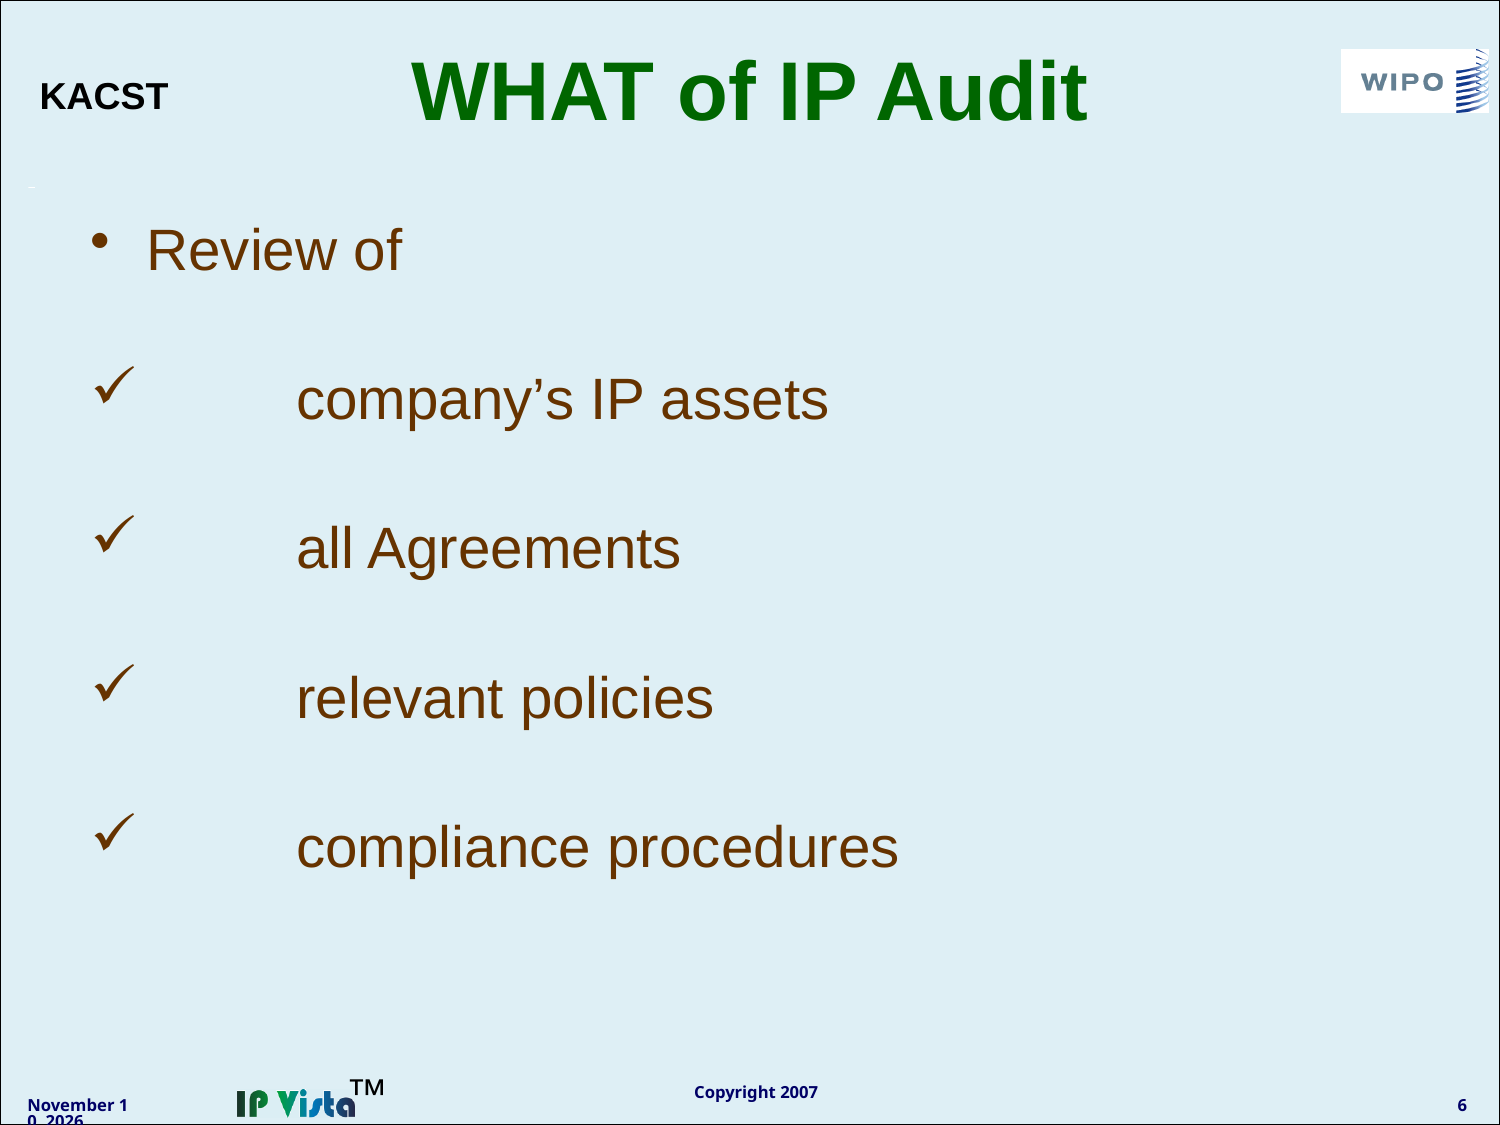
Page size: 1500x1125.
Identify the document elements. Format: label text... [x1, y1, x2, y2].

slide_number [12, 1086, 150, 1113]
list Review of company’s IP assets all Agreements relevant policies compliance procedures [74, 212, 1426, 956]
footer Copyright 2007 [650, 1074, 863, 1125]
slide_number 6 [1437, 1087, 1488, 1113]
picture [237, 1089, 355, 1118]
title WHAT of IP Audit [74, 12, 1426, 163]
picture [1426, 49, 1489, 113]
